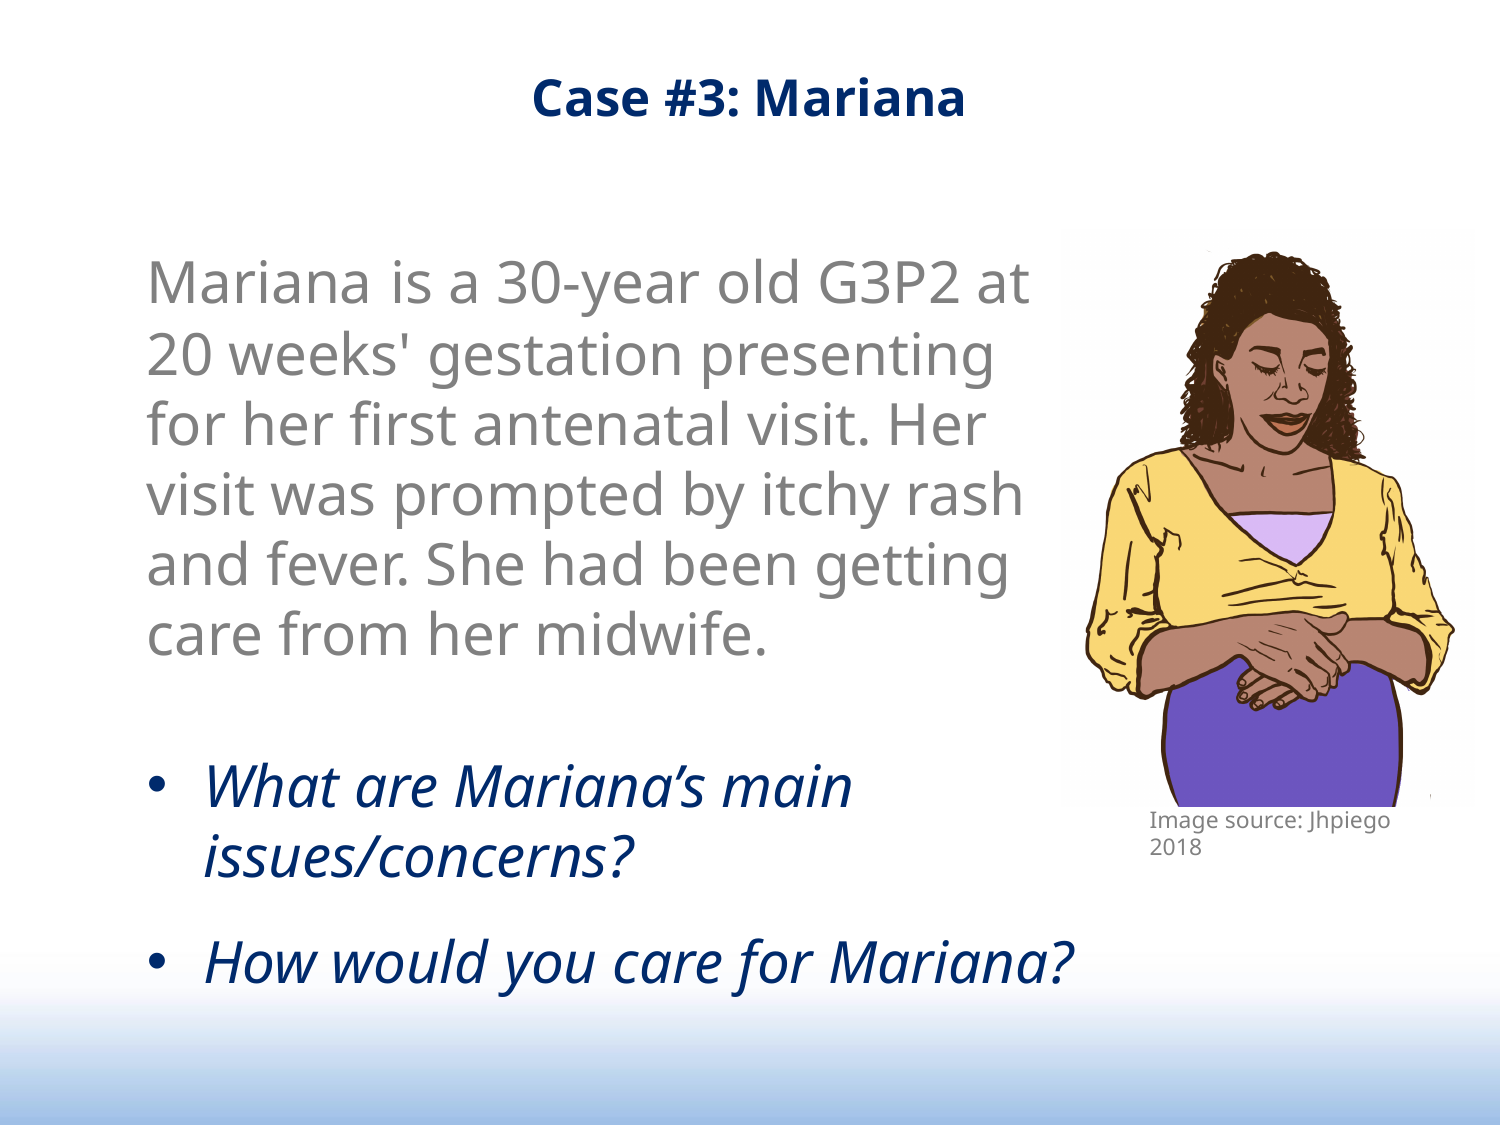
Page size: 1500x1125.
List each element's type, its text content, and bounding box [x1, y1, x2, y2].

list Mariana is a 30-year old G3P2 at 20 weeks' gestation presenting for her first antenatal visit. Her visit was prompted by itchy rash and fever. She had been getting care from her midwife. What are Mariana’s main issues/concerns? How would you care for Mariana? [131, 229, 1089, 973]
picture [0, 229, 1500, 1125]
text_box Image source: Jhpiego 2018 [1134, 816, 1429, 868]
title Case #3: Mariana [75, 2, 1425, 190]
